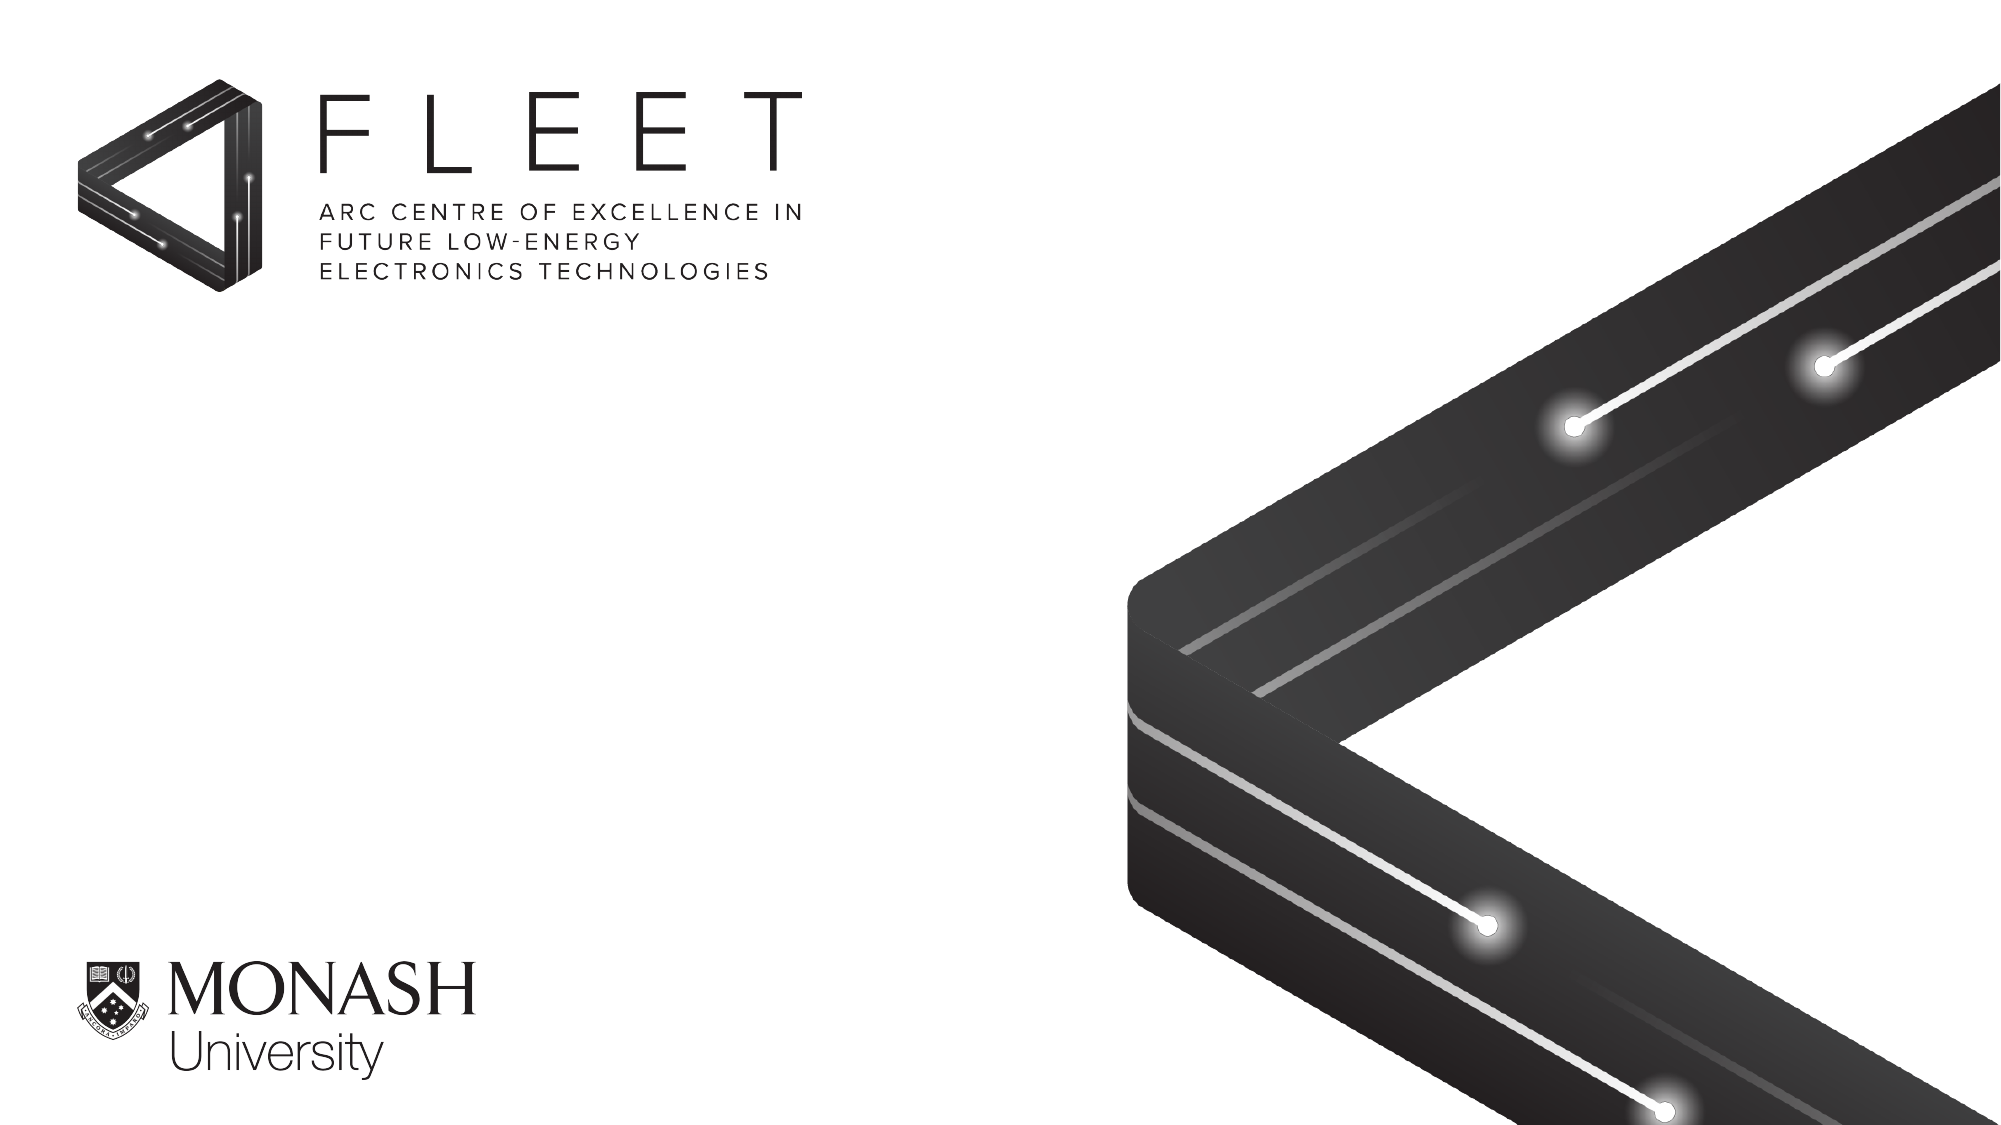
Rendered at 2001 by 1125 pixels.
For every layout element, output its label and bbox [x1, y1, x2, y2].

picture [1127, 72, 2001, 1125]
picture [77, 961, 477, 1080]
picture [77, 79, 802, 292]
